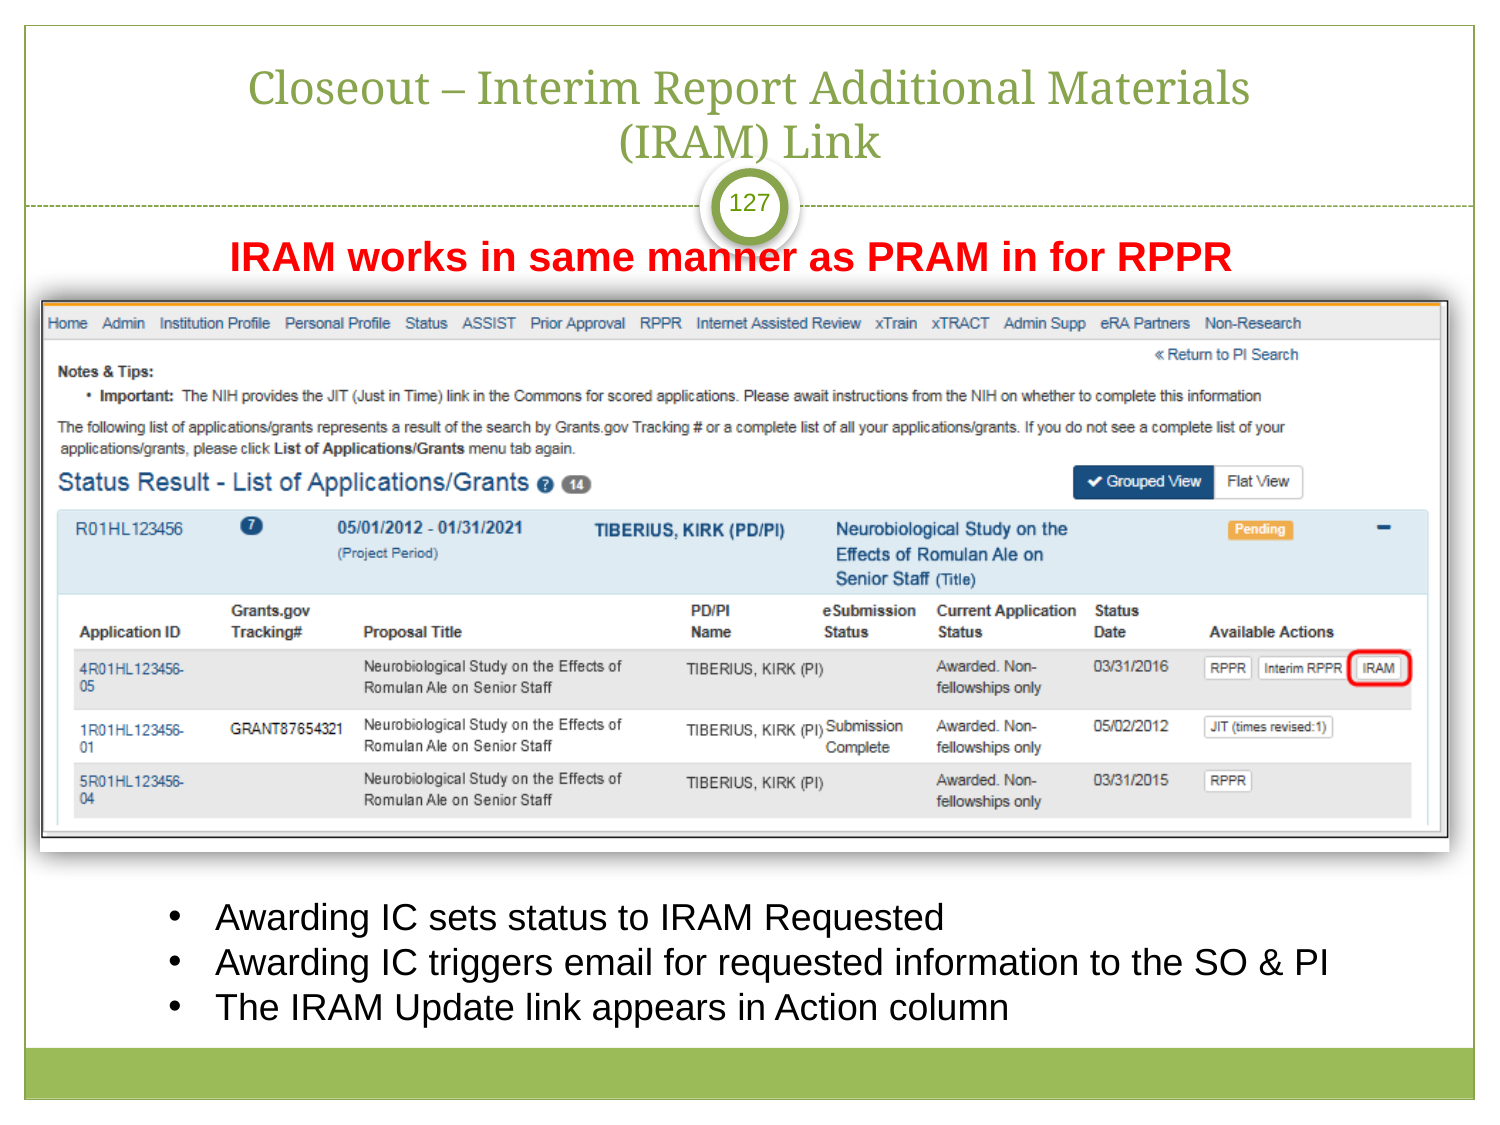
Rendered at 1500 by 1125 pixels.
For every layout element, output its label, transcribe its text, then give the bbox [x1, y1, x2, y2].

picture [40, 299, 1450, 852]
title Closeout – Interim Report Additional Materials (IRAM) Link [49, 50, 1450, 175]
text_box Awarding IC sets status to IRAM Requested Awarding IC triggers email for requested information to the SO & PI The IRAM Update link appears in Action column [153, 886, 1346, 1036]
text_box IRAM works in same manner as PRAM in for RPPR [214, 221, 1249, 287]
